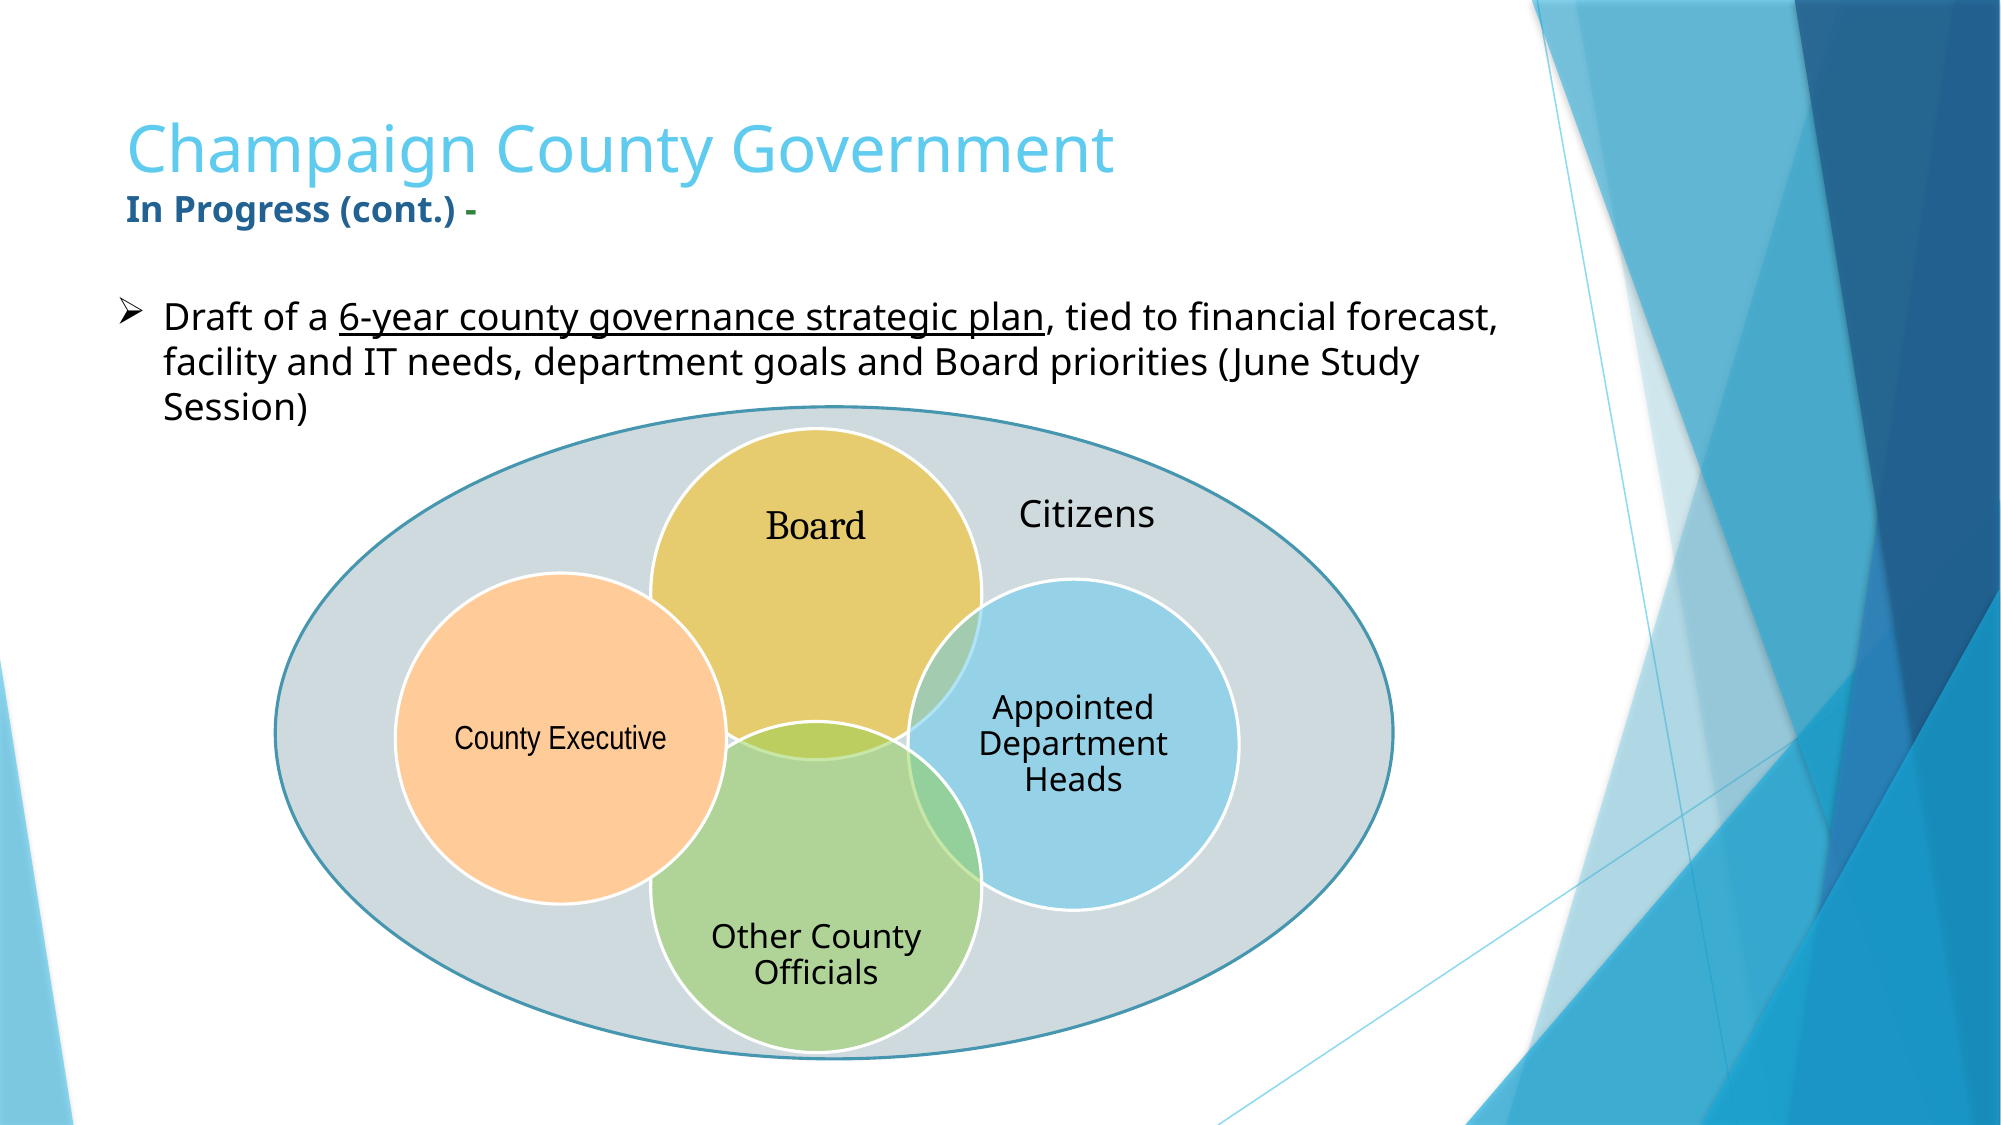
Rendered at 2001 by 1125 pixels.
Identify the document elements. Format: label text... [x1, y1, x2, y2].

title Champaign County Government In Progress (cont.) - [111, 99, 1522, 285]
text_box Draft of a 6-year county governance strategic plan, tied to financial forecast, facility and IT needs, department goals and Board priorities (June Study Session) [101, 285, 1552, 436]
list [110, 421, 1522, 1060]
